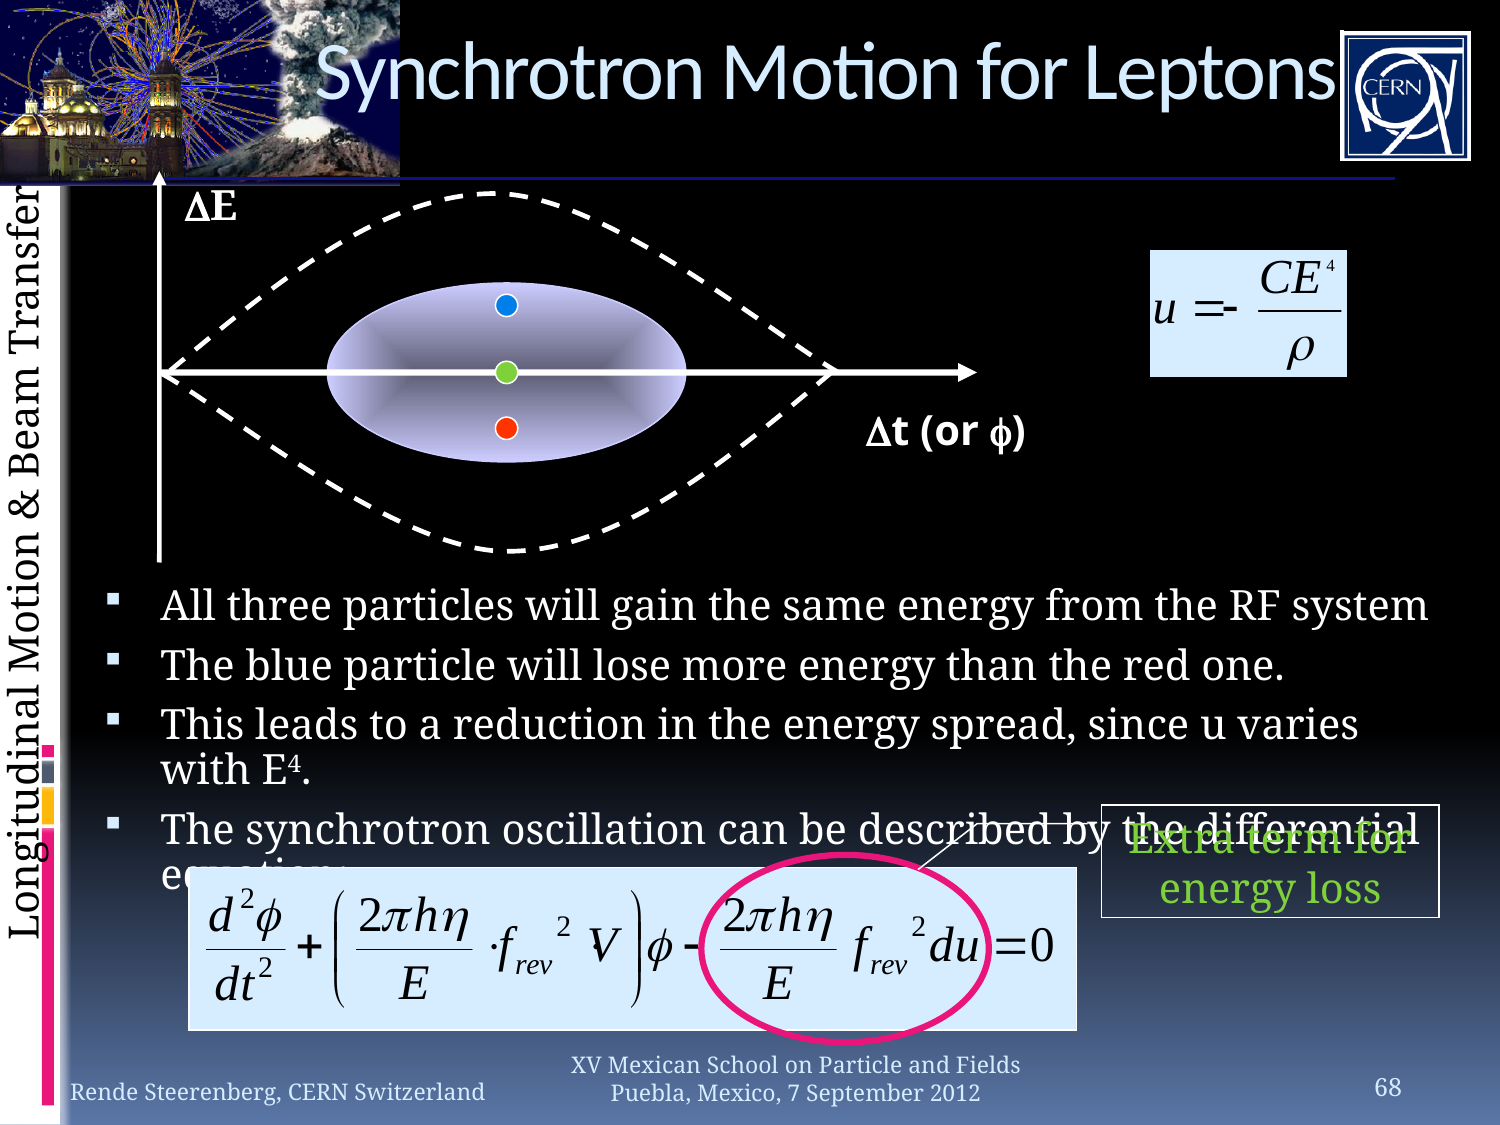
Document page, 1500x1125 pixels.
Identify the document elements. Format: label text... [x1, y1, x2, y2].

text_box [701, 804, 1440, 1043]
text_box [188, 867, 691, 1031]
text_box All three particles will gain the same energy from the RF system The blue particle will lose more energy than the red one. This leads to a reduction in the energy spread, since u varies with E4. The synchrotron oscillation can be described by the differential equation: [78, 577, 1467, 858]
picture [0, 0, 400, 187]
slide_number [549, 1053, 1043, 1114]
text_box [1149, 249, 1348, 377]
title Synchrotron Motion for Leptons [409, 8, 1363, 159]
text_box Longitudinal Motion & Beam Transfer [0, 197, 55, 1125]
picture [1340, 30, 1471, 162]
slide_number 68 [1359, 1052, 1488, 1113]
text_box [159, 170, 1039, 563]
footer Rende Steerenberg, CERN Switzerland [55, 1052, 514, 1113]
